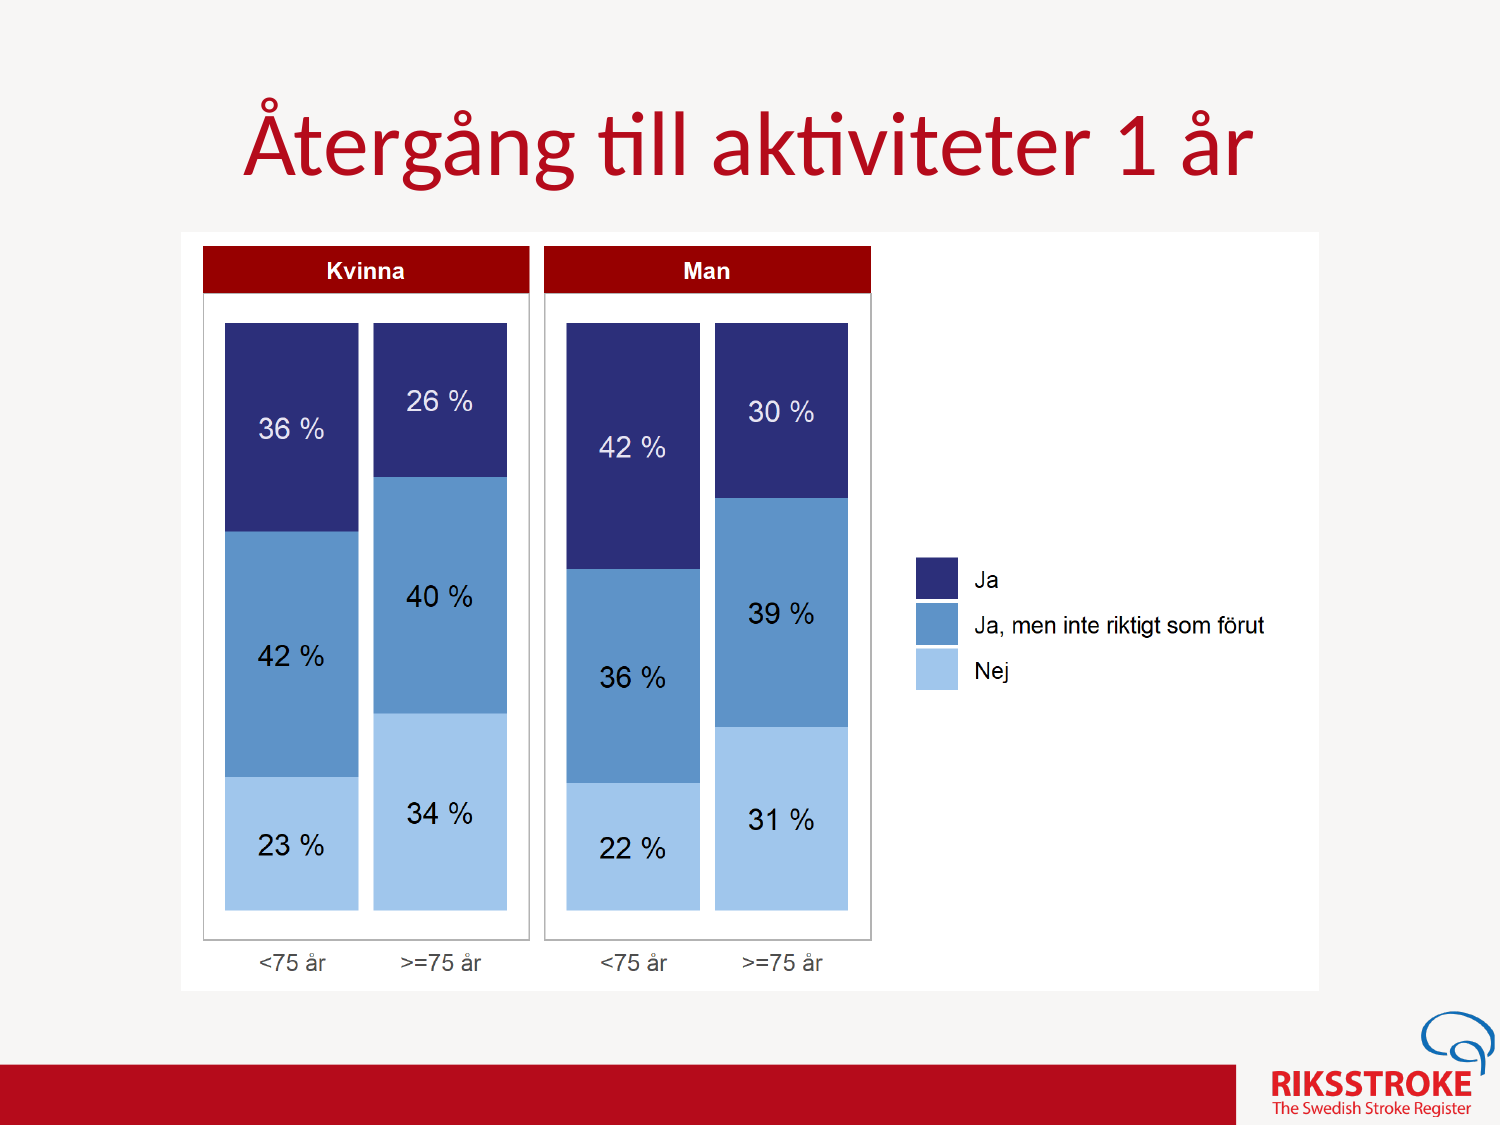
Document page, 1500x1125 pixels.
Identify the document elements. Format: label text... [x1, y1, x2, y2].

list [181, 232, 1319, 991]
title Återgång till aktiviteter 1 år [75, 45, 1425, 233]
